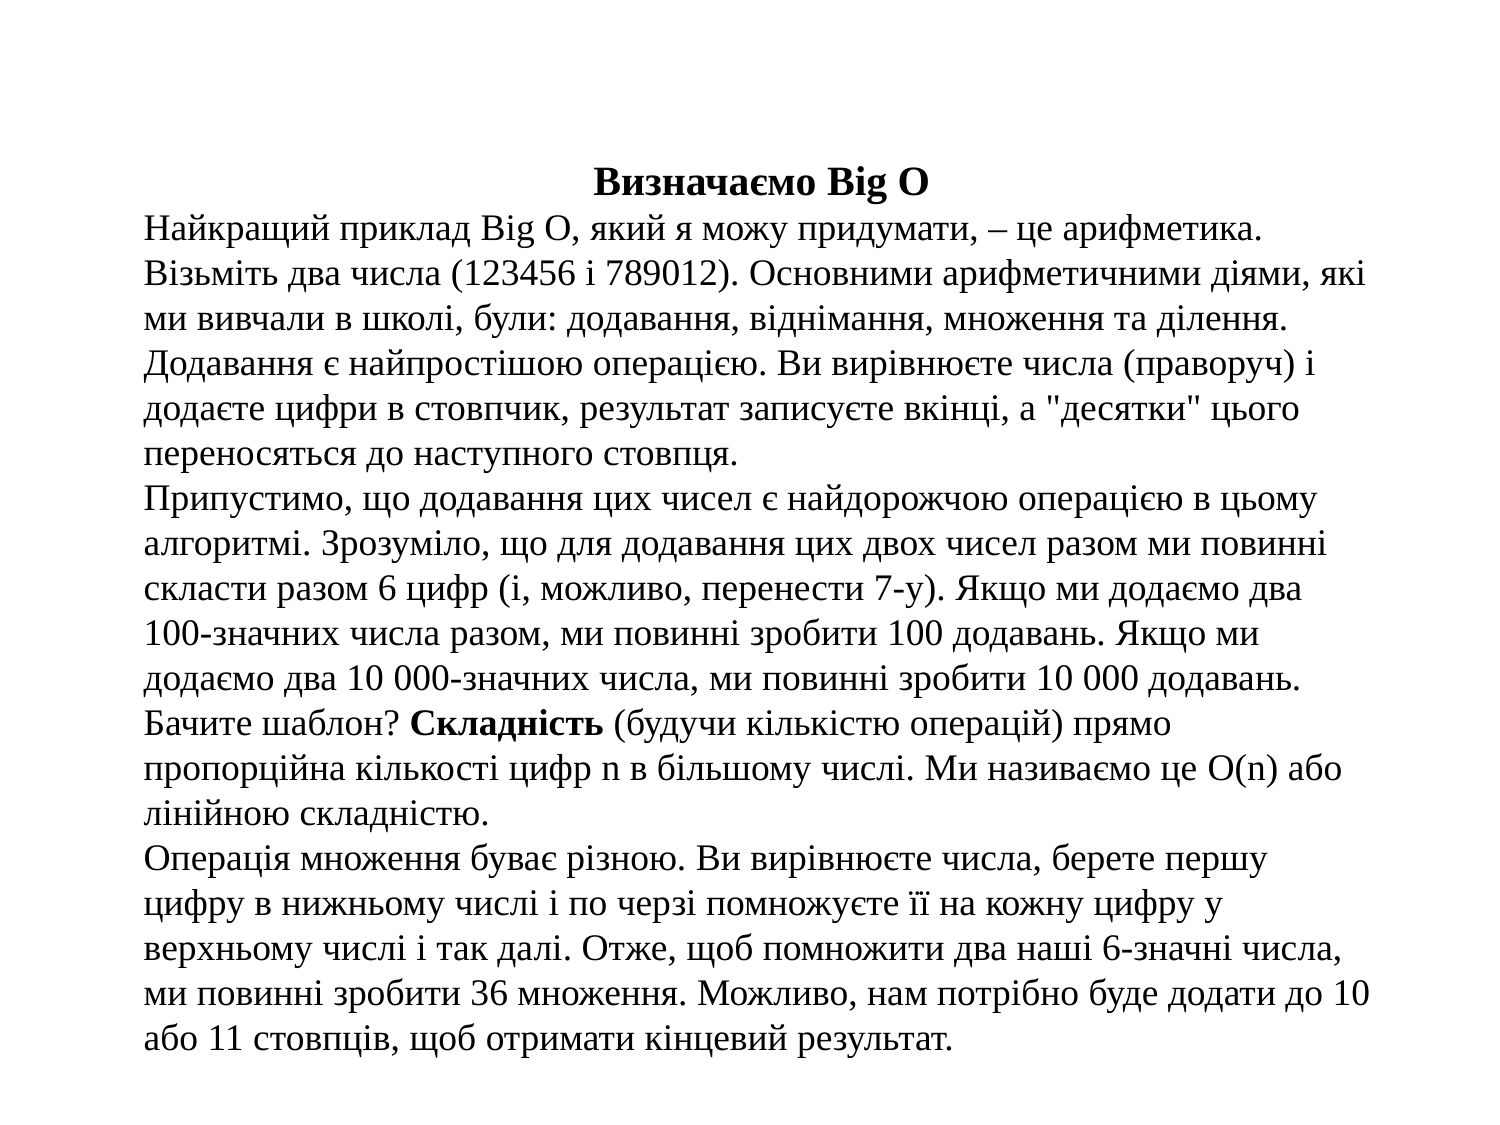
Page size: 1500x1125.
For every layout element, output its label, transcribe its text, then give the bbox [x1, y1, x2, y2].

text_box Визначаємо Big O Найкращий приклад Big O, який я можу придумати, – це арифметика. Візьміть два числа (123456 і 789012). Основними арифметичними діями, які ми вивчали в школі, були: додавання, віднімання, множення та ділення. Додавання є найпростішою операцією. Ви вирівнюєте числа (праворуч) і додаєте цифри в стовпчик, результат записуєте вкінці, а "десятки" цього переносяться до наступного стовпця. Припустимо, що додавання цих чисел є найдорожчою операцією в цьому алгоритмі. Зрозуміло, що для додавання цих двох чисел разом ми повинні скласти разом 6 цифр (і, можливо, перенести 7-у). Якщо ми додаємо два 100-значних числа разом, ми повинні зробити 100 додавань. Якщо ми додаємо два 10 000-значних числа, ми повинні зробити 10 000 додавань. Бачите шаблон? Складність (будучи кількістю операцій) прямо пропорційна кількості цифр n в більшому числі. Ми називаємо це O(n) або лінійною складністю. Операція множення буває різною. Ви вирівнюєте числа, берете першу цифру в нижньому числі і по черзі помножуєте її на кожну цифру у верхньому числі і так далі. Отже, щоб помножити два наші 6-значні числа, ми повинні зробити 36 множення. Можливо, нам потрібно буде додати до 10 або 11 стовпців, щоб отримати кінцевий результат. [128, 145, 1395, 1111]
